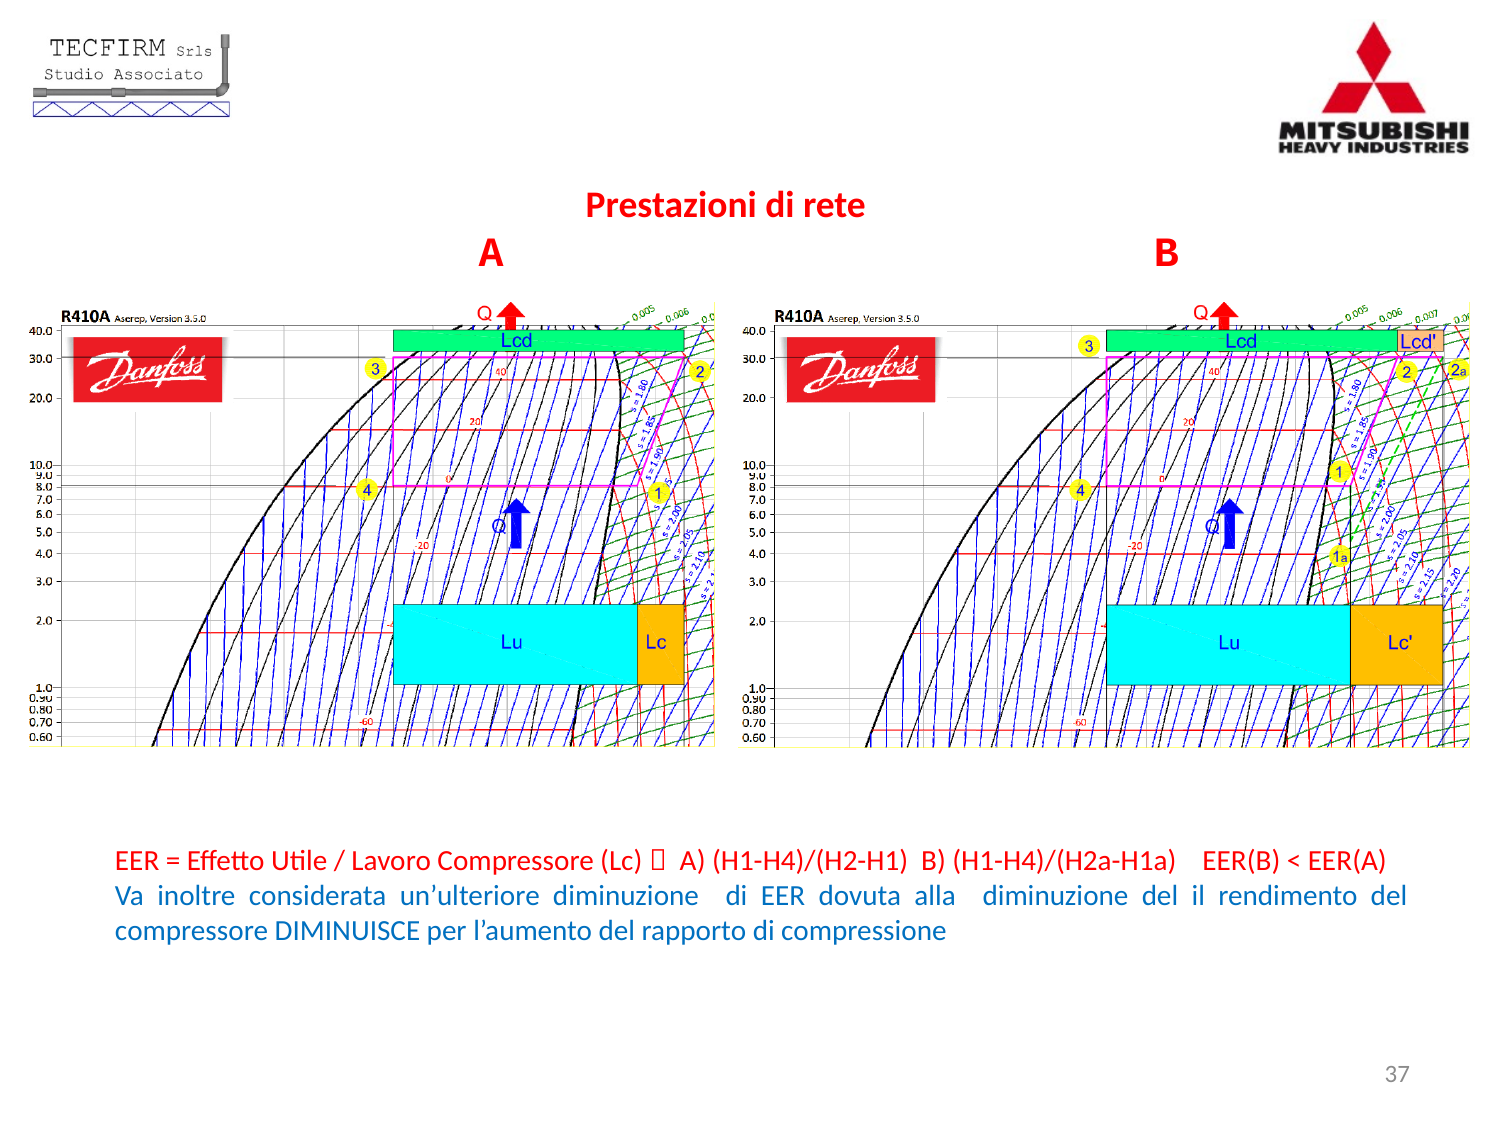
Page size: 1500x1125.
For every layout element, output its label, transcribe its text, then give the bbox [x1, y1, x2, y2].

picture [29, 302, 715, 747]
text_box Prestazioni di rete [88, 172, 1364, 232]
picture [1269, 18, 1478, 157]
slide_number 37 [1074, 1042, 1425, 1103]
text_box EER = Effetto Utile / Lavoro Compressore (Lc)  A) (H1-H4)/(H2-H1) B) (H1-H4)/(H2a-H1a) EER(B) < EER(A) Va inoltre considerata un’ulteriore diminuzione di EER dovuta alla diminuzione del il rendimento del compressore DIMINUISCE per l’aumento del rapporto di compressione [100, 834, 1424, 989]
title A B [88, 232, 1364, 279]
picture [737, 302, 1471, 749]
picture [29, 30, 232, 120]
